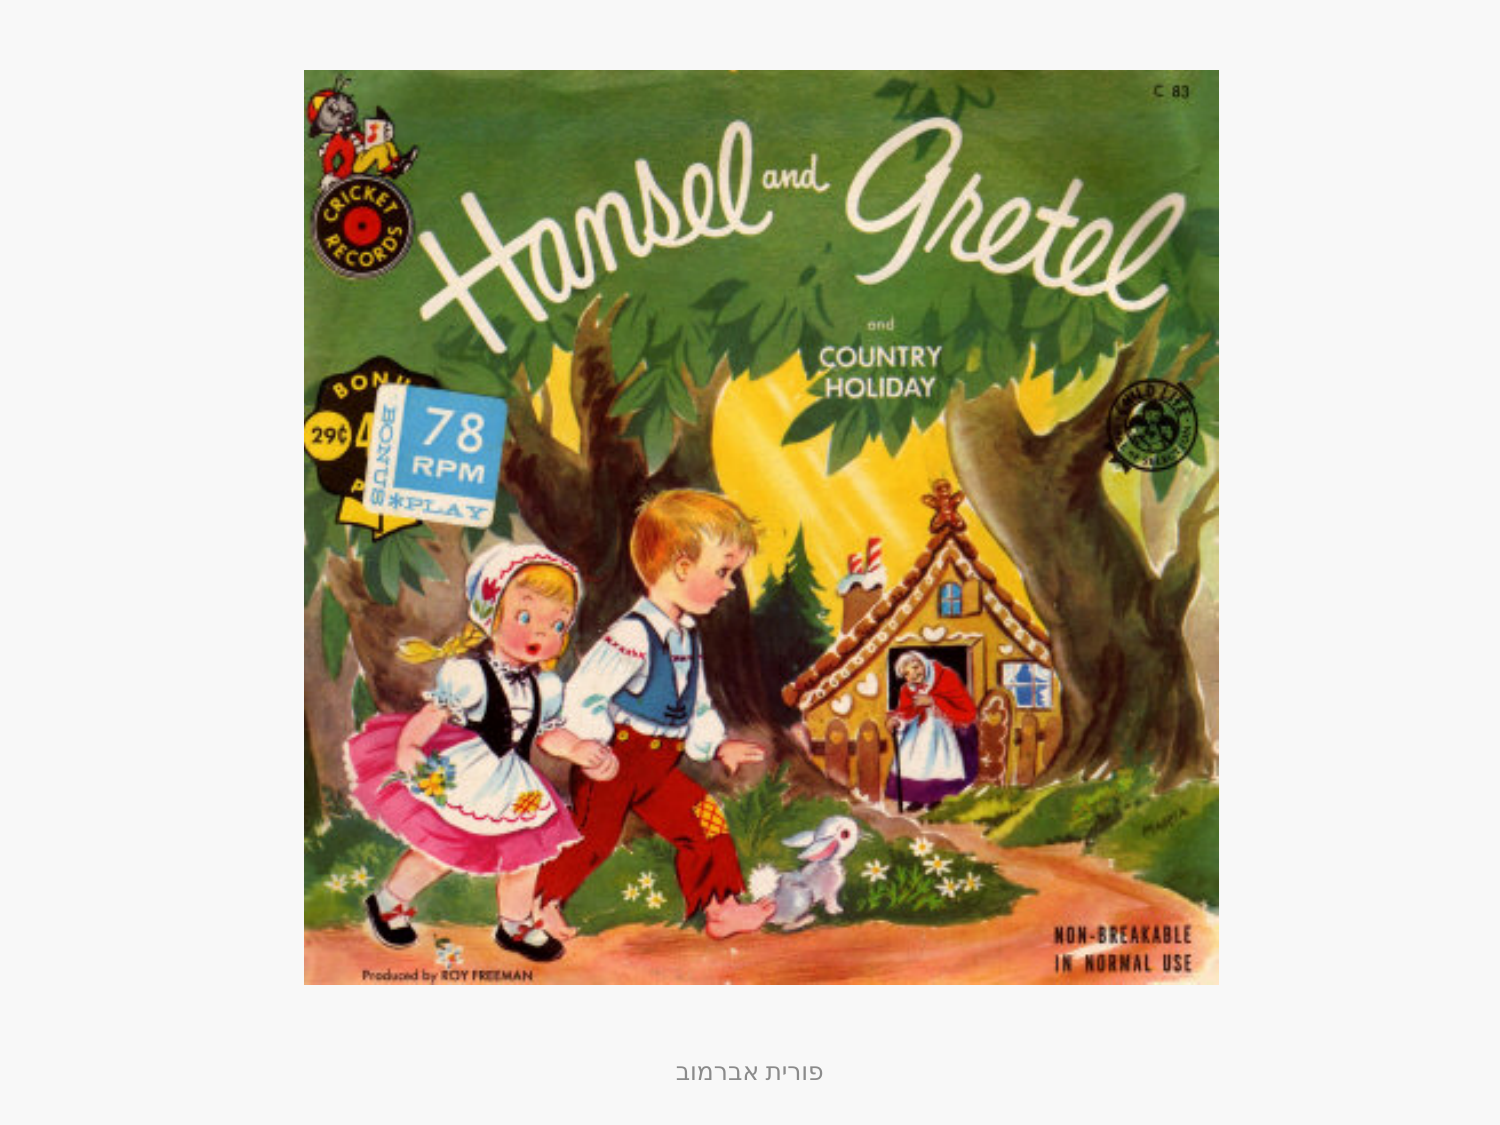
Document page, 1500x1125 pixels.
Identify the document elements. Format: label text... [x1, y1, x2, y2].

picture [304, 70, 1219, 985]
footer פורית אברמוב [512, 1042, 988, 1103]
